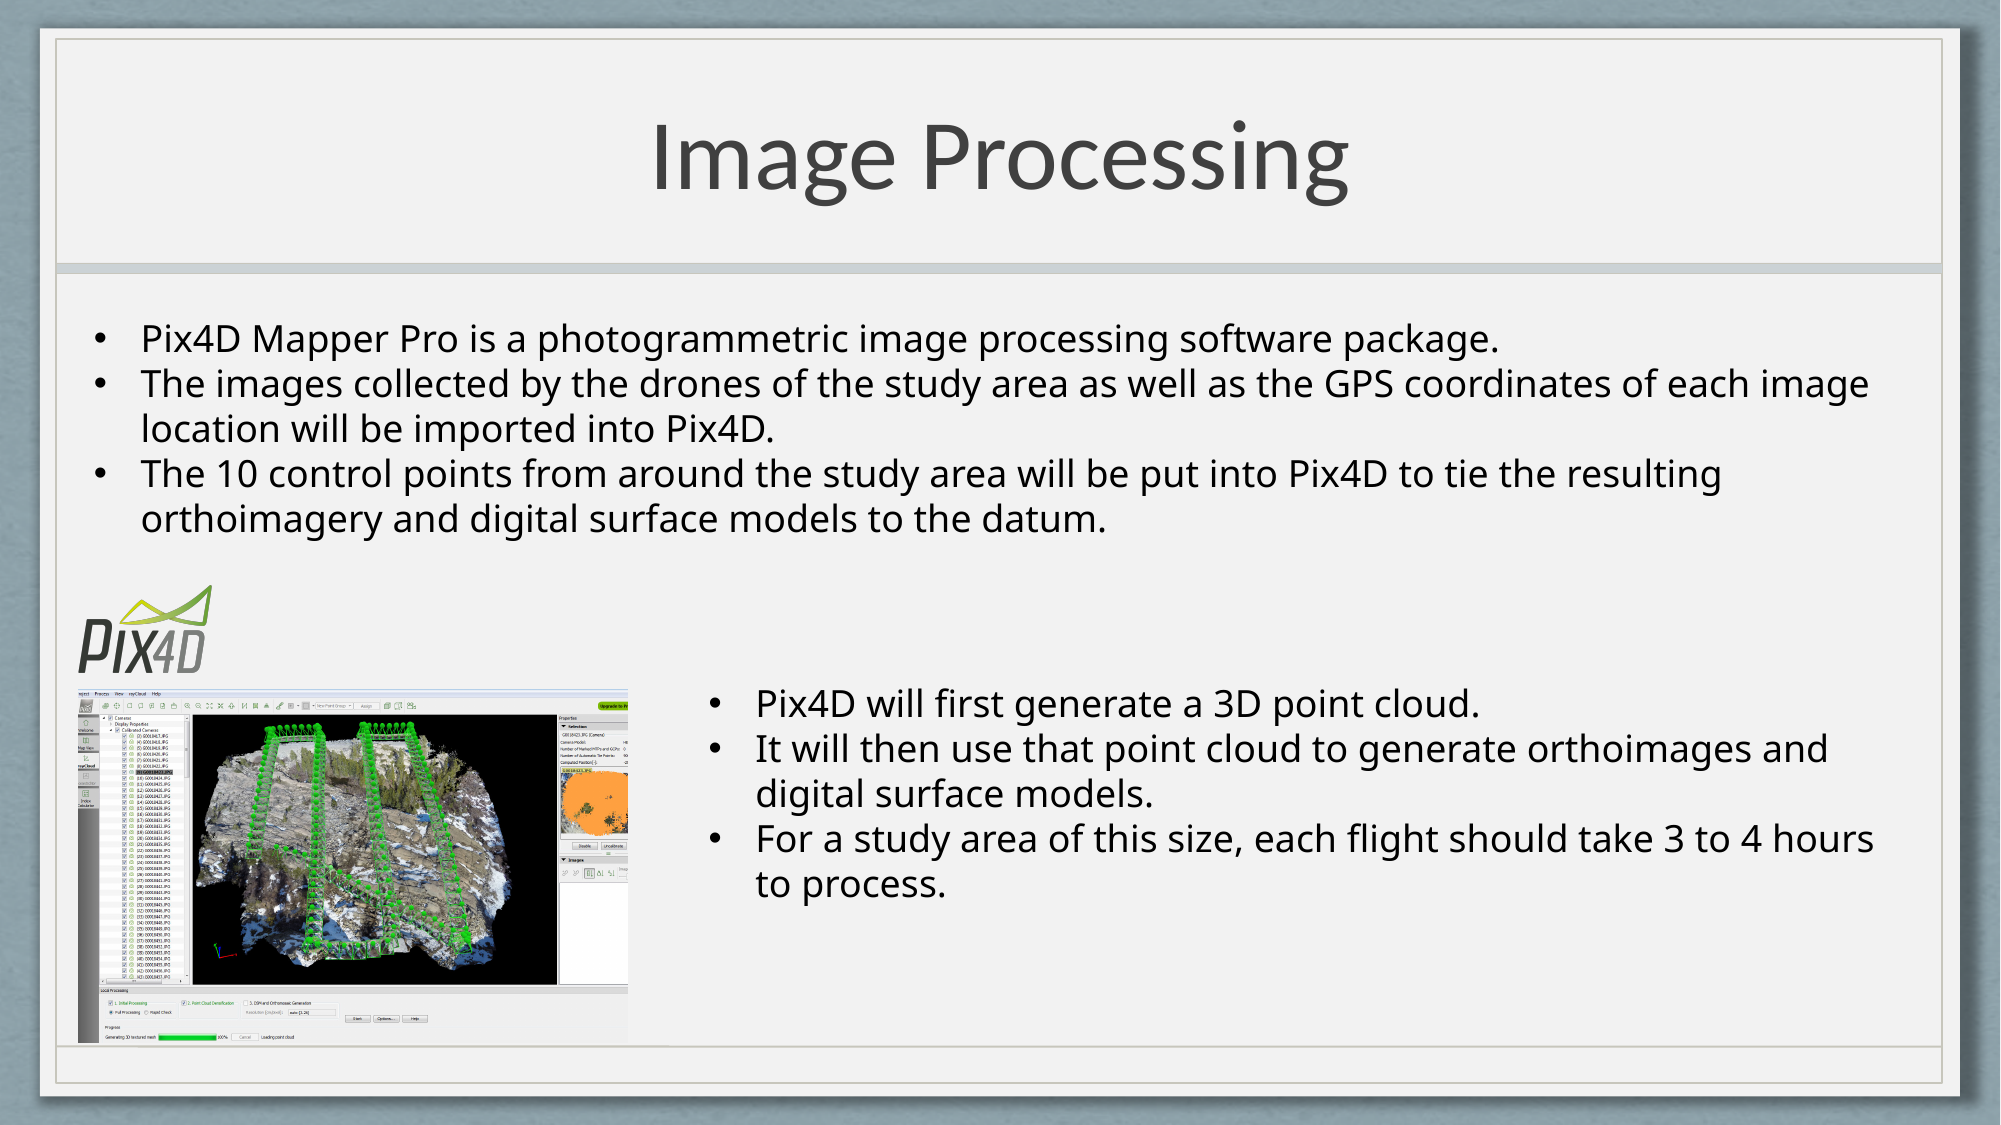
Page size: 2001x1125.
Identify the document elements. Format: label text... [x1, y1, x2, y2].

title Image Processing [196, 40, 1804, 260]
text_box Pix4D Mapper Pro is a photogrammetric image processing software package. The images collected by the drones of the study area as well as the GPS coordinates of each image location will be imported into Pix4D. The 10 control points from around the study area will be put into Pix4D to tie the resulting orthoimagery and digital surface models to the datum. [78, 307, 1933, 548]
text_box Pix4D will first generate a 3D point cloud. It will then use that point cloud to generate orthoimages and digital surface models. For a study area of this size, each flight should take 3 to 4 hours to process. [693, 672, 1933, 913]
picture [78, 584, 213, 673]
picture [78, 688, 628, 1043]
